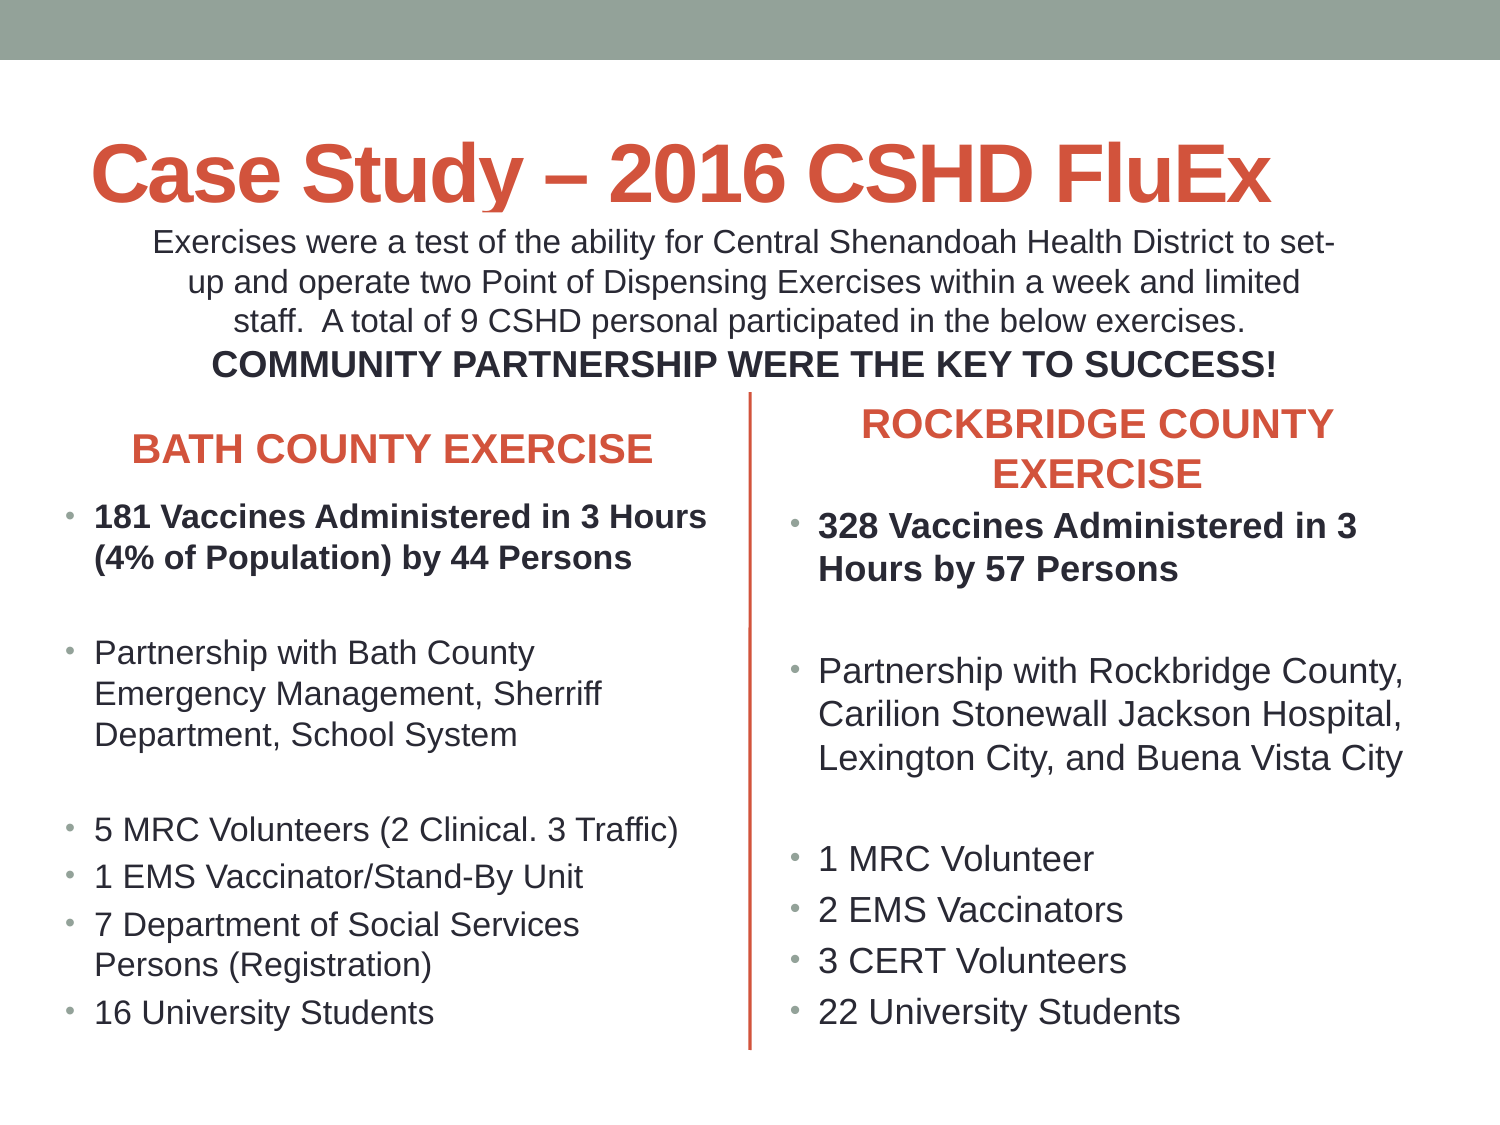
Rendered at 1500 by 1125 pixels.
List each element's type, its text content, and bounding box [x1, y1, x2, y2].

list Bath County Exercise [69, 394, 715, 487]
list 181 Vaccines Administered in 3 Hours (4% of Population) by 44 Persons Partnership with Bath County Emergency Management, Sherriff Department, School System 5 MRC Volunteers (2 Clinical. 3 Traffic) 1 EMS Vaccinator/Stand-By Unit 7 Department of Social Services Persons (Registration) 16 University Students [50, 487, 725, 1081]
title Case Study – 2016 CSHD FluEx [75, 87, 1425, 250]
list 328 Vaccines Administered in 3 Hours by 57 Persons Partnership with Rockbridge County, Carilion Stonewall Jackson Hospital, Lexington City, and Buena Vista City 1 MRC Volunteer 2 EMS Vaccinators 3 CERT Volunteers 22 University Students [774, 494, 1420, 1088]
text_box Exercises were a test of the ability for Central Shenandoah Health District to set-up and operate two Point of Dispensing Exercises within a week and limited staff. A total of 9 CSHD personal participated in the below exercises. Community Partnership were the key to success! [132, 212, 1358, 392]
list Rockbridge County Exercise [774, 394, 1420, 494]
